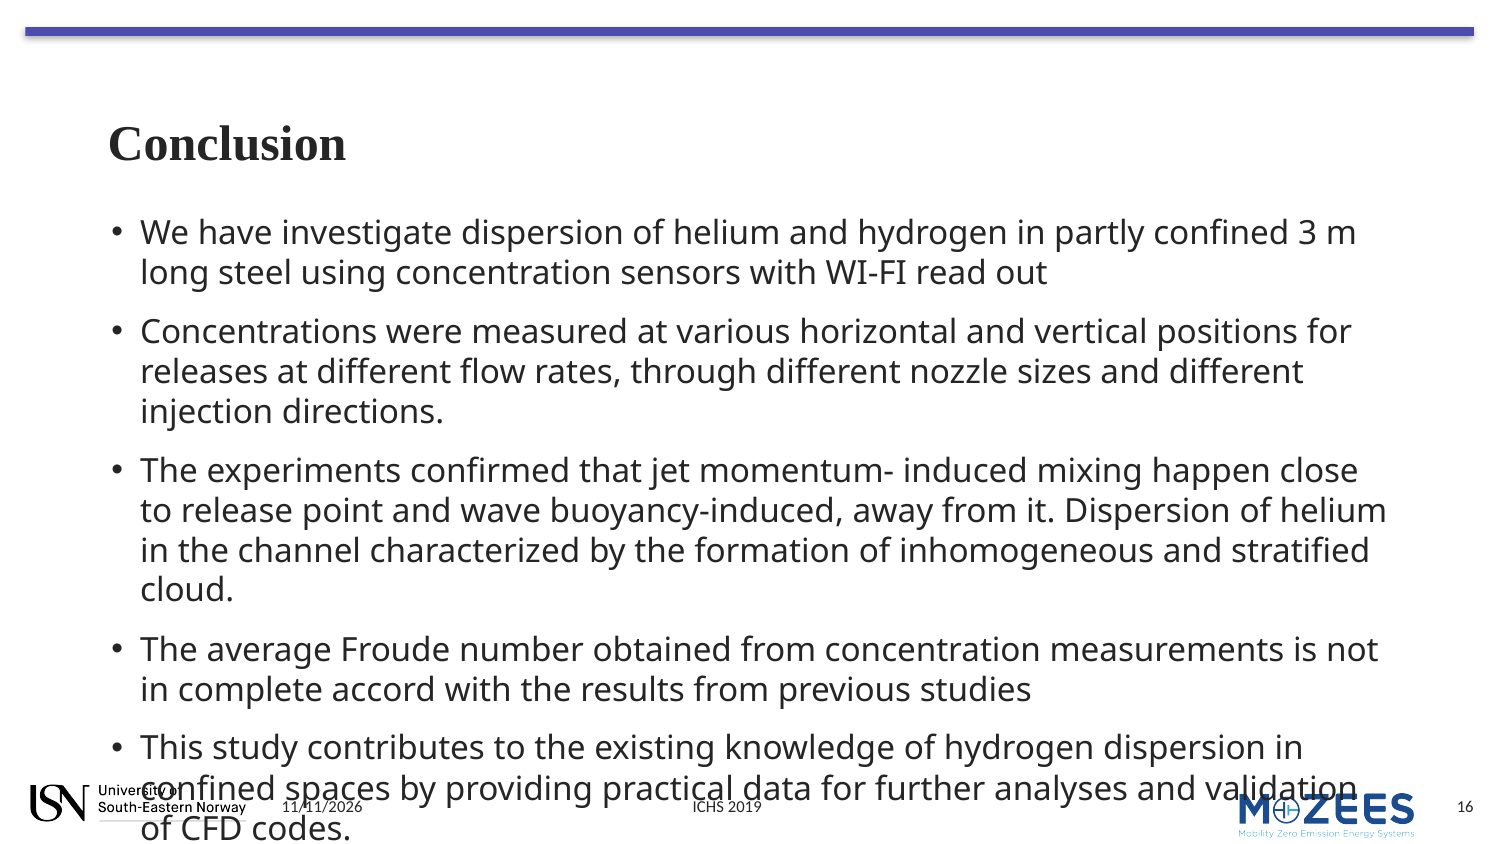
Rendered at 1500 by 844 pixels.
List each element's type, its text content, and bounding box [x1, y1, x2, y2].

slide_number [281, 793, 489, 820]
slide_number 16 [1123, 793, 1474, 820]
title Conclusion [107, 70, 1414, 210]
picture [8, 762, 264, 844]
picture [1239, 820, 1414, 838]
list We have investigate dispersion of helium and hydrogen in partly confined 3 m long steel using concentration sensors with WI-FI read out Concentrations were measured at various horizontal and vertical positions for releases at different flow rates, through different nozzle sizes and different injection directions. The experiments confirmed that jet momentum- induced mixing happen close to release point and wave buoyancy-induced, away from it. Dispersion of helium in the channel characterized by the formation of inhomogeneous and stratified cloud. The average Froude number obtained from concentration measurements is not in complete accord with the results from previous studies This study contributes to the existing knowledge of hydrogen dispersion in confined spaces by providing practical data for further analyses and validation of CFD codes. [96, 210, 1414, 679]
footer ICHS 2019 [489, 793, 965, 820]
